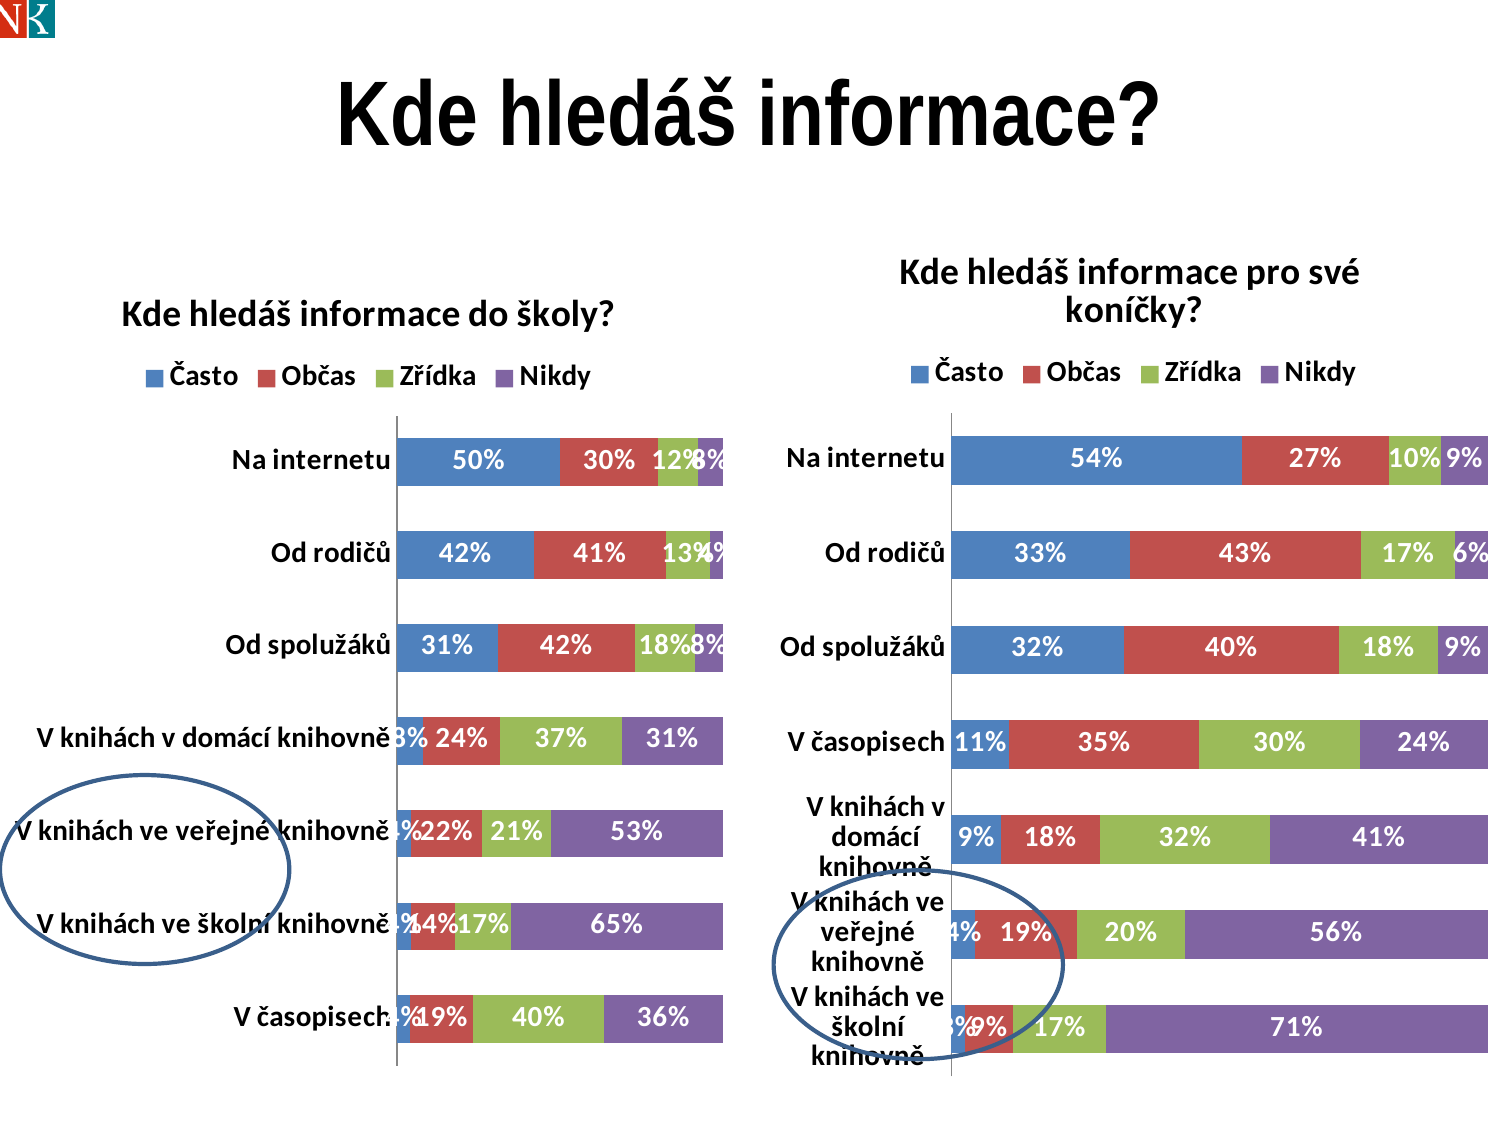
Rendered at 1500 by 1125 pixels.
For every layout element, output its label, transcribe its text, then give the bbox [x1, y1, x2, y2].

chart [0, 262, 738, 1083]
chart [764, 219, 1500, 1095]
title Kde hledáš informace? [75, 45, 1425, 173]
picture [0, 0, 55, 38]
